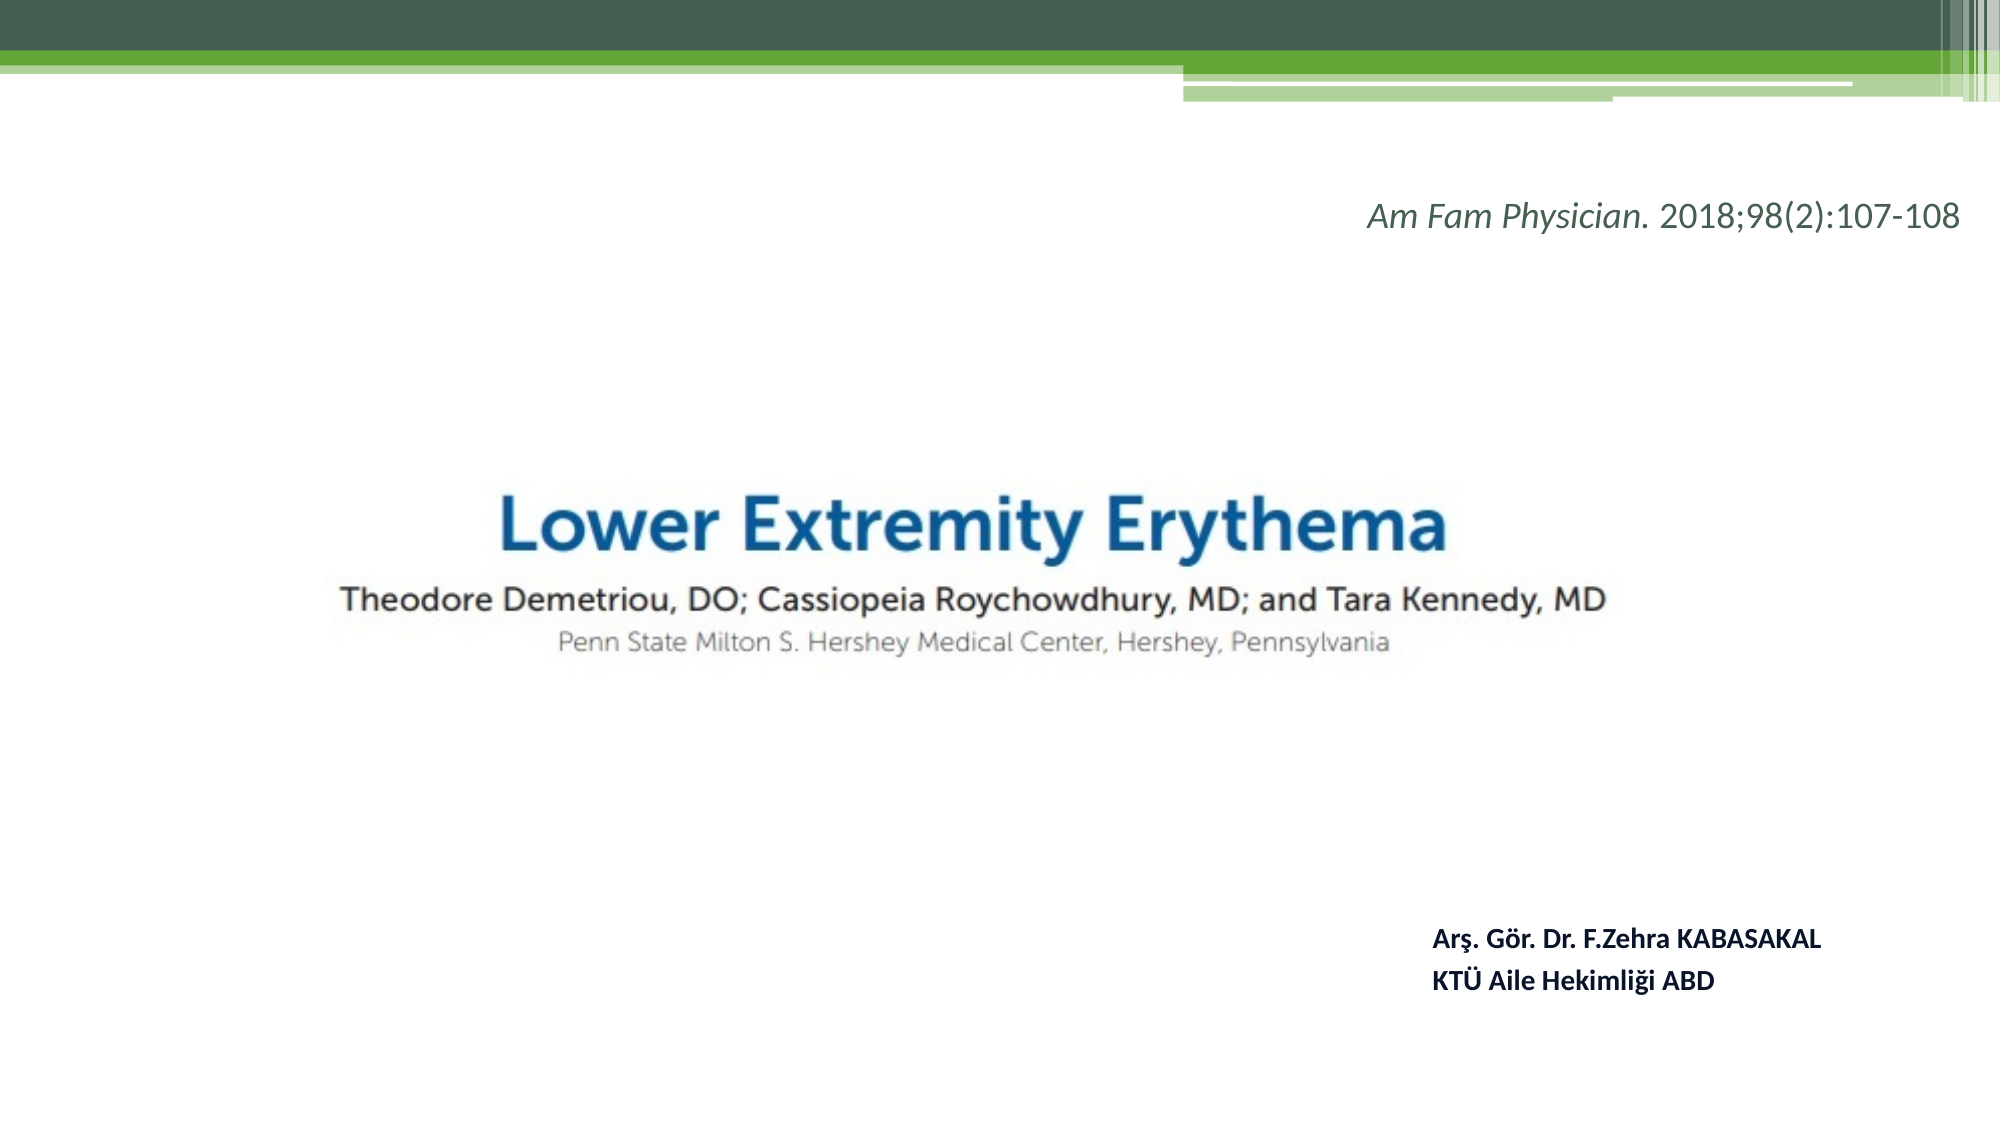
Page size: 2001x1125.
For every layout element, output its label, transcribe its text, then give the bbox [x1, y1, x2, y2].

title Am Fam Physician. 2018;98(2):107-108 [1352, 126, 2000, 302]
text_box Arş. Gör. Dr. F.Zehra KABASAKAL KTÜ Aile Hekimliği ABD [817, 905, 1943, 1004]
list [44, 416, 1900, 732]
